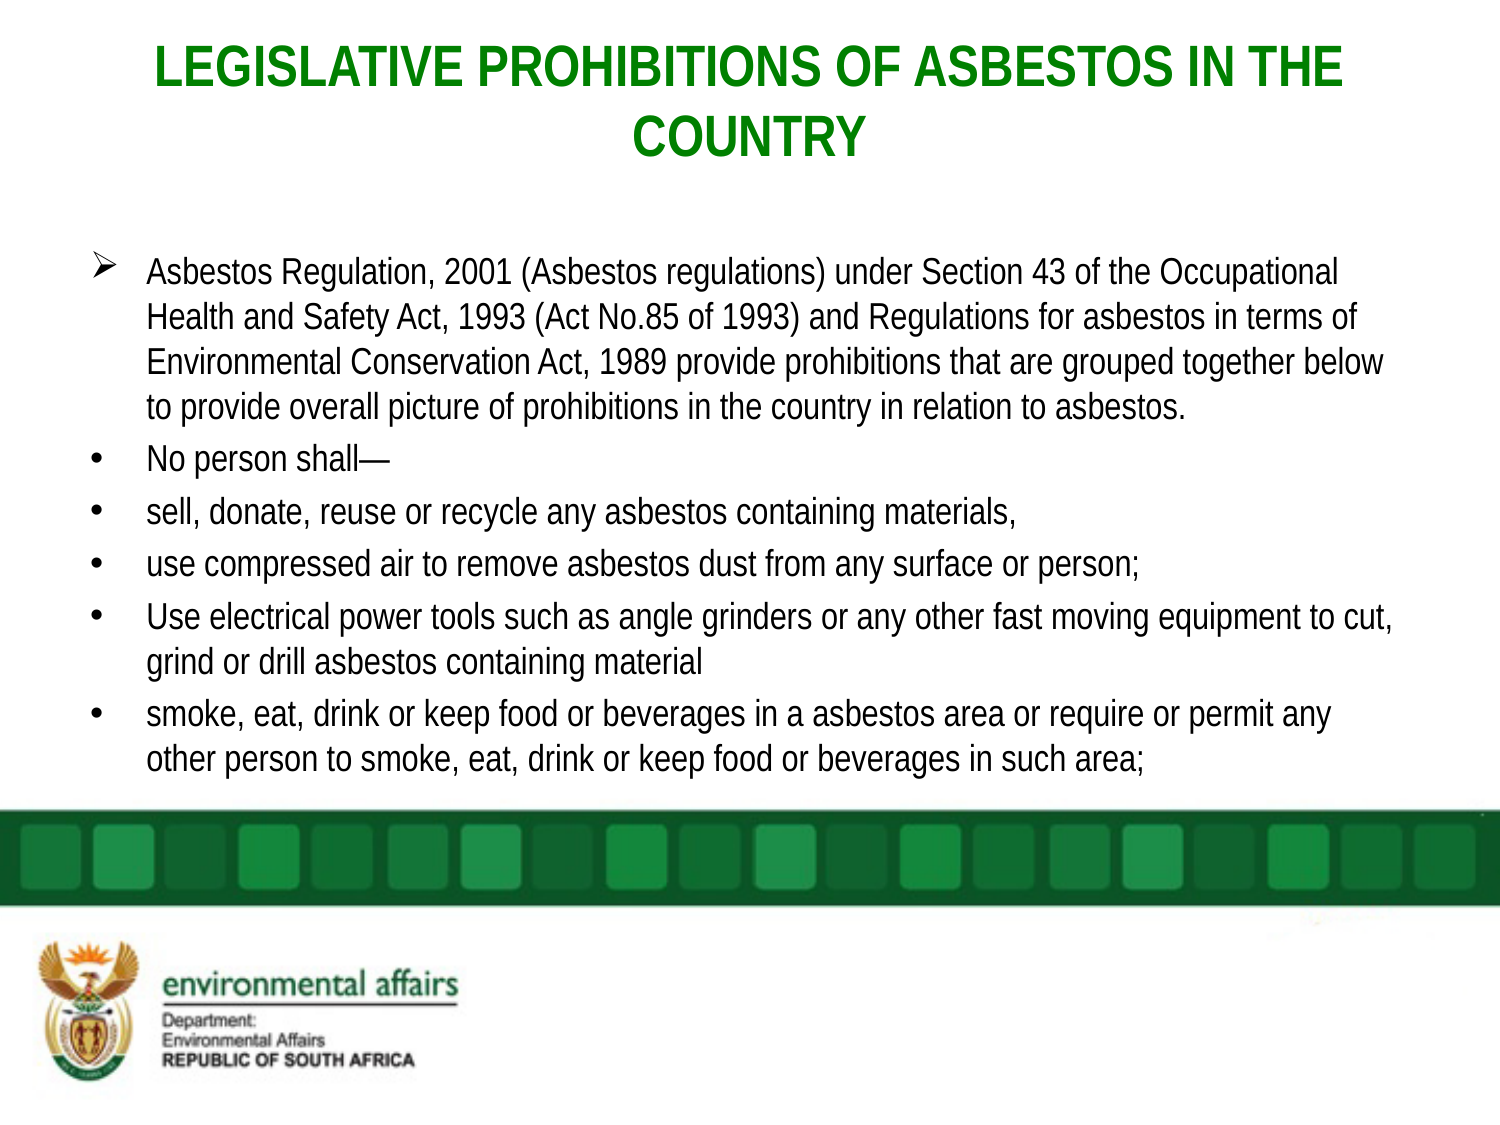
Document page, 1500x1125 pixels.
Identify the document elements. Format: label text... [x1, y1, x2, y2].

title LEGISLATIVE PROHIBITIONS OF ASBESTOS IN THE COUNTRY [75, 45, 1425, 152]
list Asbestos Regulation, 2001 (Asbestos regulations) under Section 43 of the Occupational Health and Safety Act, 1993 (Act No.85 of 1993) and Regulations for asbestos in terms of Environmental Conservation Act, 1989 provide prohibitions that are grouped together below to provide overall picture of prohibitions in the country in relation to asbestos. No person shall— sell, donate, reuse or recycle any asbestos containing materials, use compressed air to remove asbestos dust from any surface or person; Use electrical power tools such as angle grinders or any other fast moving equipment to cut, grind or drill asbestos containing material smoke, eat, drink or keep food or beverages in a asbestos area or require or permit any other person to smoke, eat, drink or keep food or beverages in such area; [75, 202, 1425, 688]
picture [0, 0, 1500, 1125]
